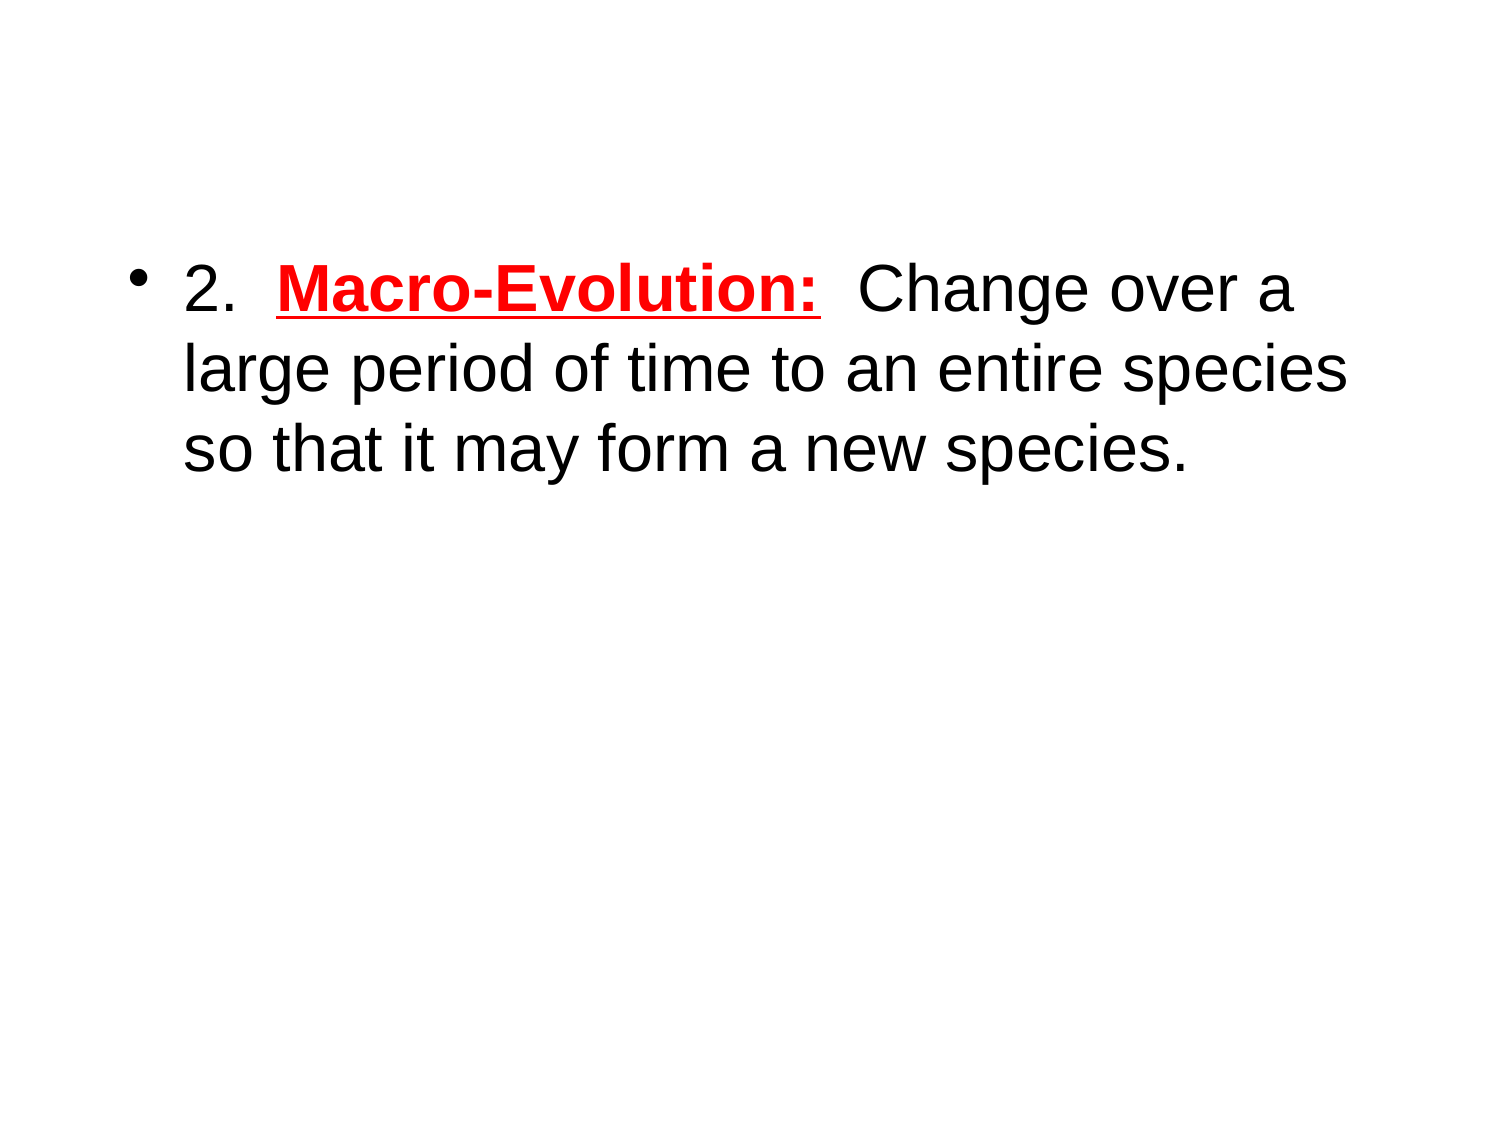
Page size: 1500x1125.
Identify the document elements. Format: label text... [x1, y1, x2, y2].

list 2. Macro-Evolution: Change over a large period of time to an entire species so that it may form a new species. [112, 237, 1388, 1000]
